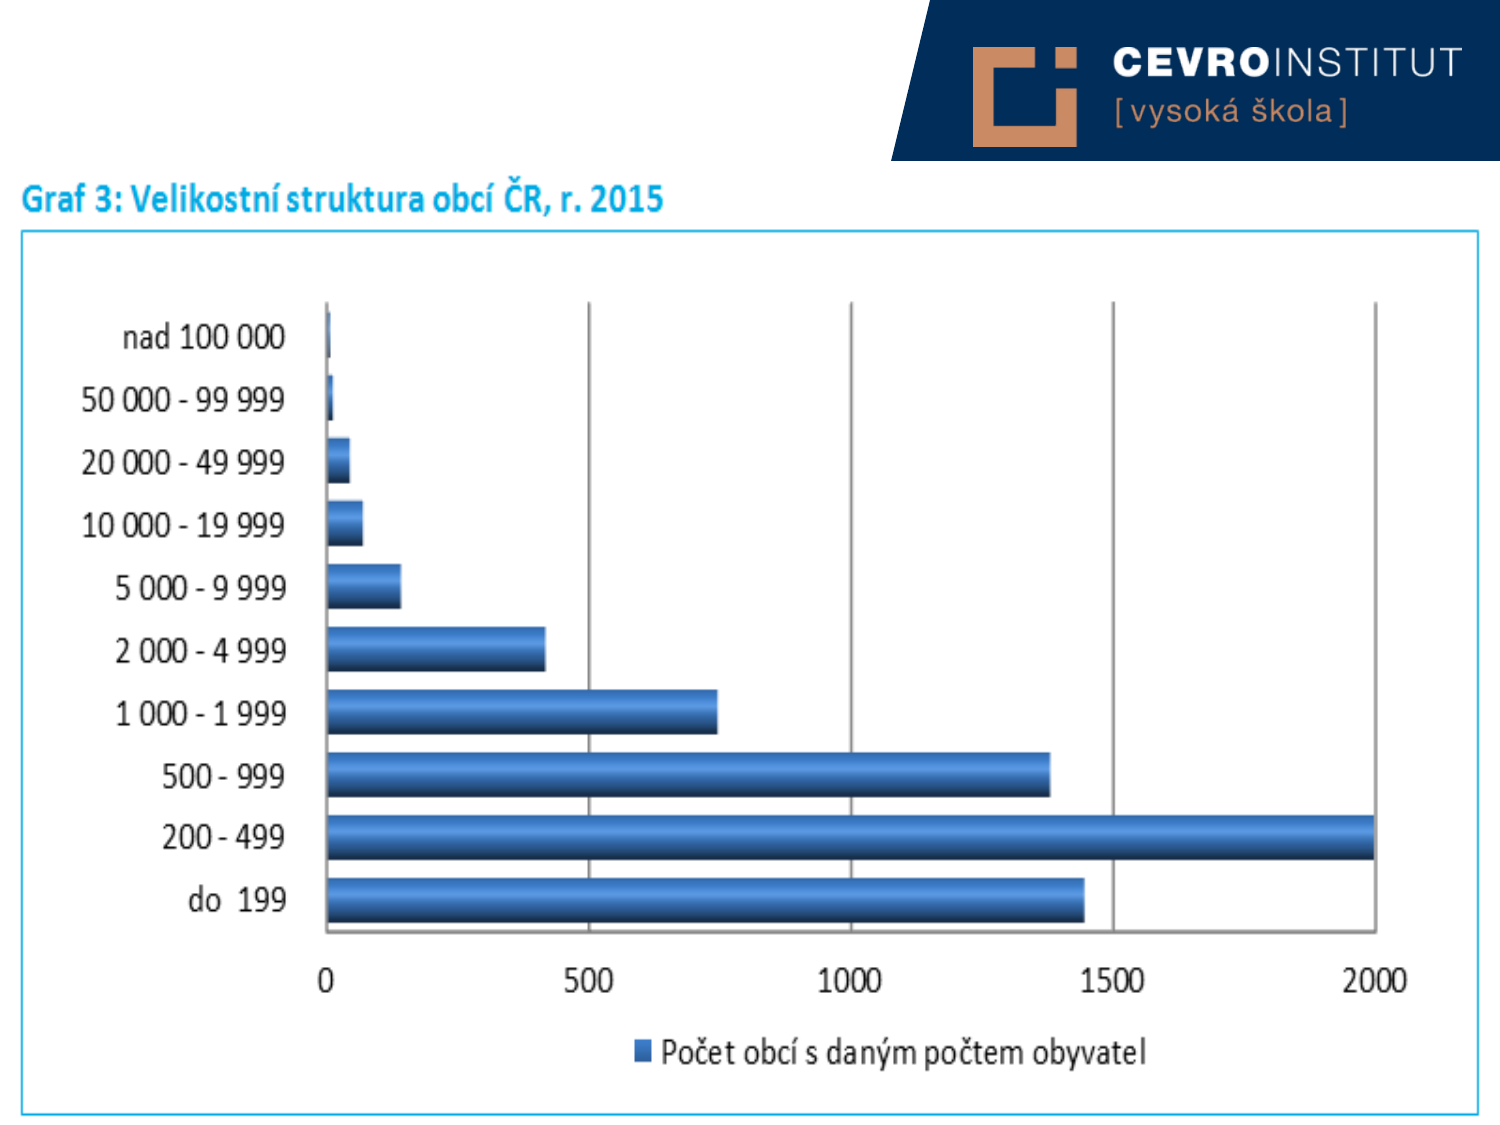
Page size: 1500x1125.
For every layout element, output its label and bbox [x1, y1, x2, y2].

picture [973, 47, 1462, 147]
picture [0, 160, 1500, 1125]
